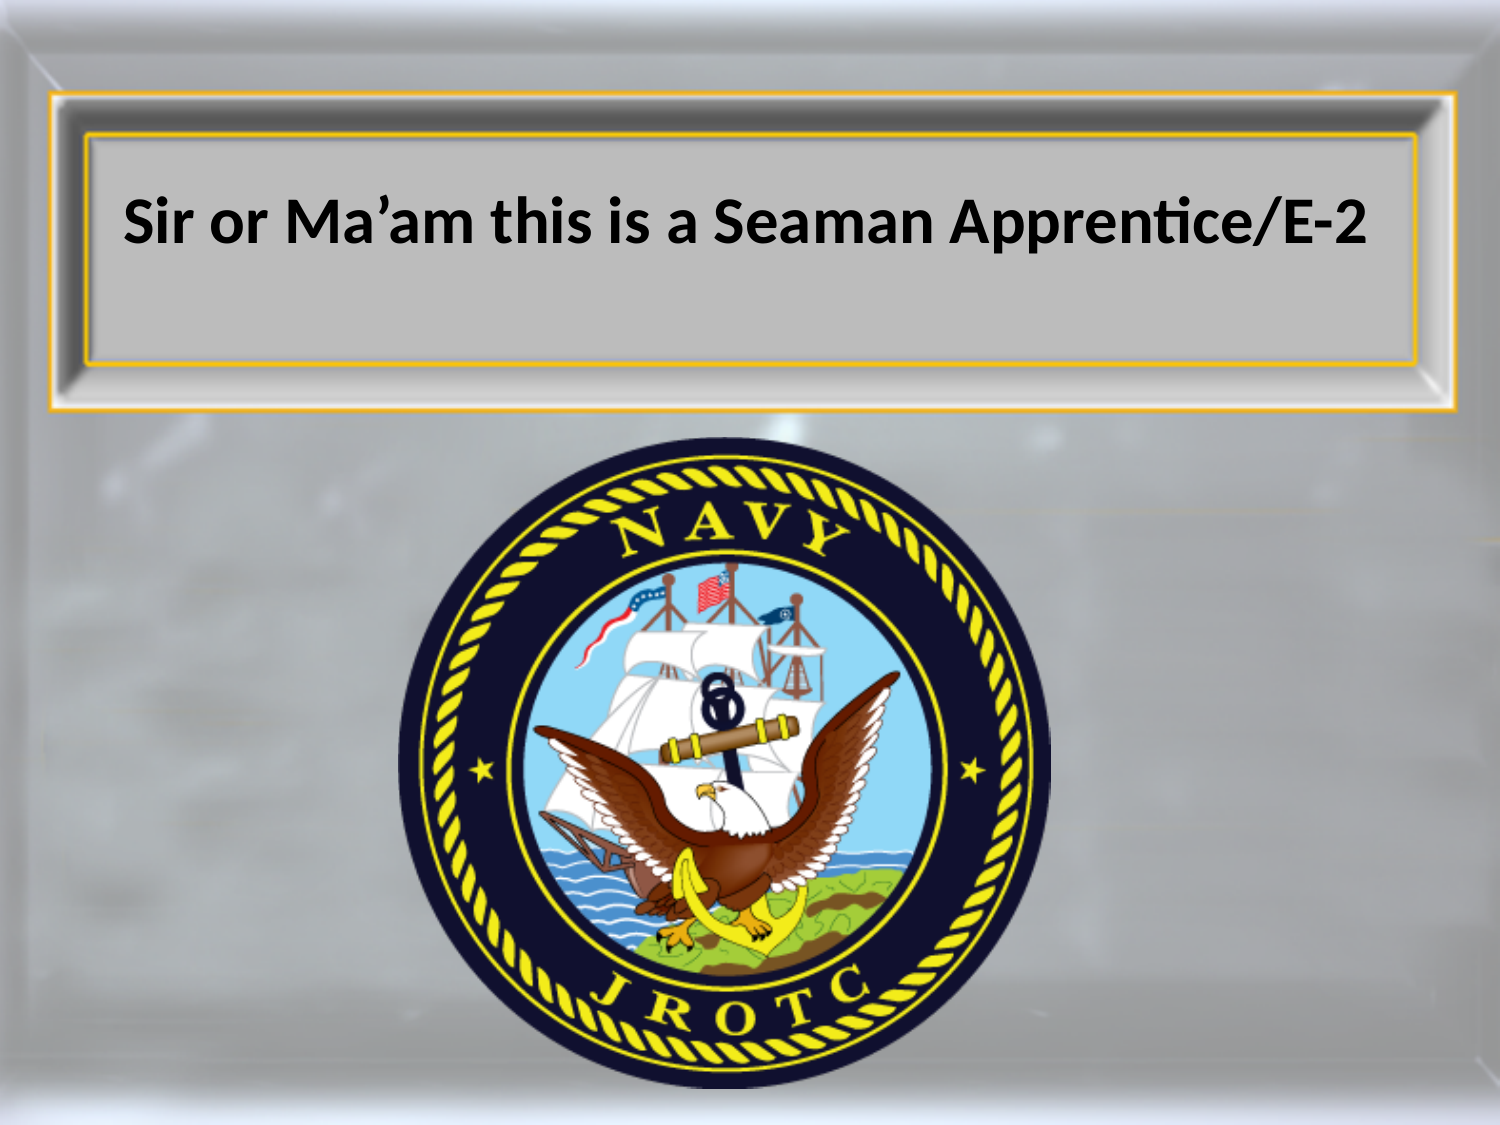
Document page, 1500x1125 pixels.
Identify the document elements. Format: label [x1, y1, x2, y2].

text_box [0, 0, 1500, 1125]
